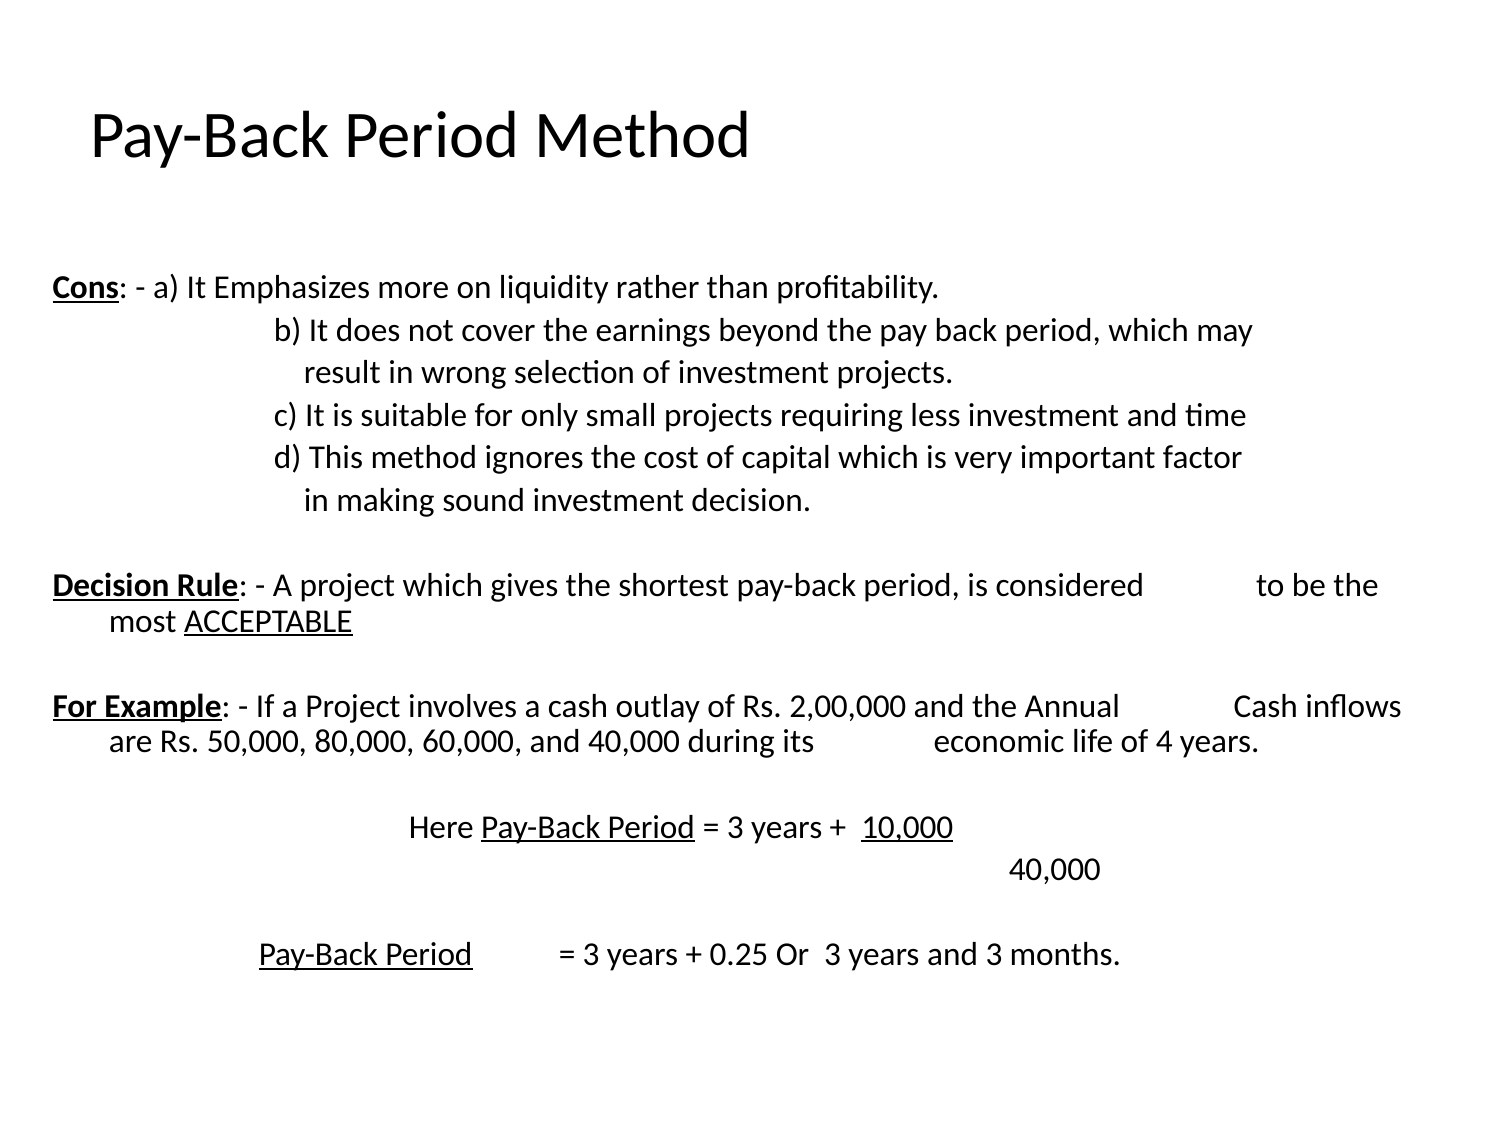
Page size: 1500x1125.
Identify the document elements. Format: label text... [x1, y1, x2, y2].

title Pay-Back Period Method [75, 37, 1425, 225]
list Cons: - a) It Emphasizes more on liquidity rather than profitability. b) It does not cover the earnings beyond the pay back period, which may result in wrong selection of investment projects. c) It is suitable for only small projects requiring less investment and time d) This method ignores the cost of capital which is very important factor in making sound investment decision. Decision Rule: - A project which gives the shortest pay-back period, is considered to be the most ACCEPTABLE For Example: - If a Project involves a cash outlay of Rs. 2,00,000 and the Annual Cash inflows are Rs. 50,000, 80,000, 60,000, and 40,000 during its economic life of 4 years. Here Pay-Back Period = 3 years + 10,000 40,000 Pay-Back Period = 3 years + 0.25 Or 3 years and 3 months. [37, 262, 1463, 1100]
